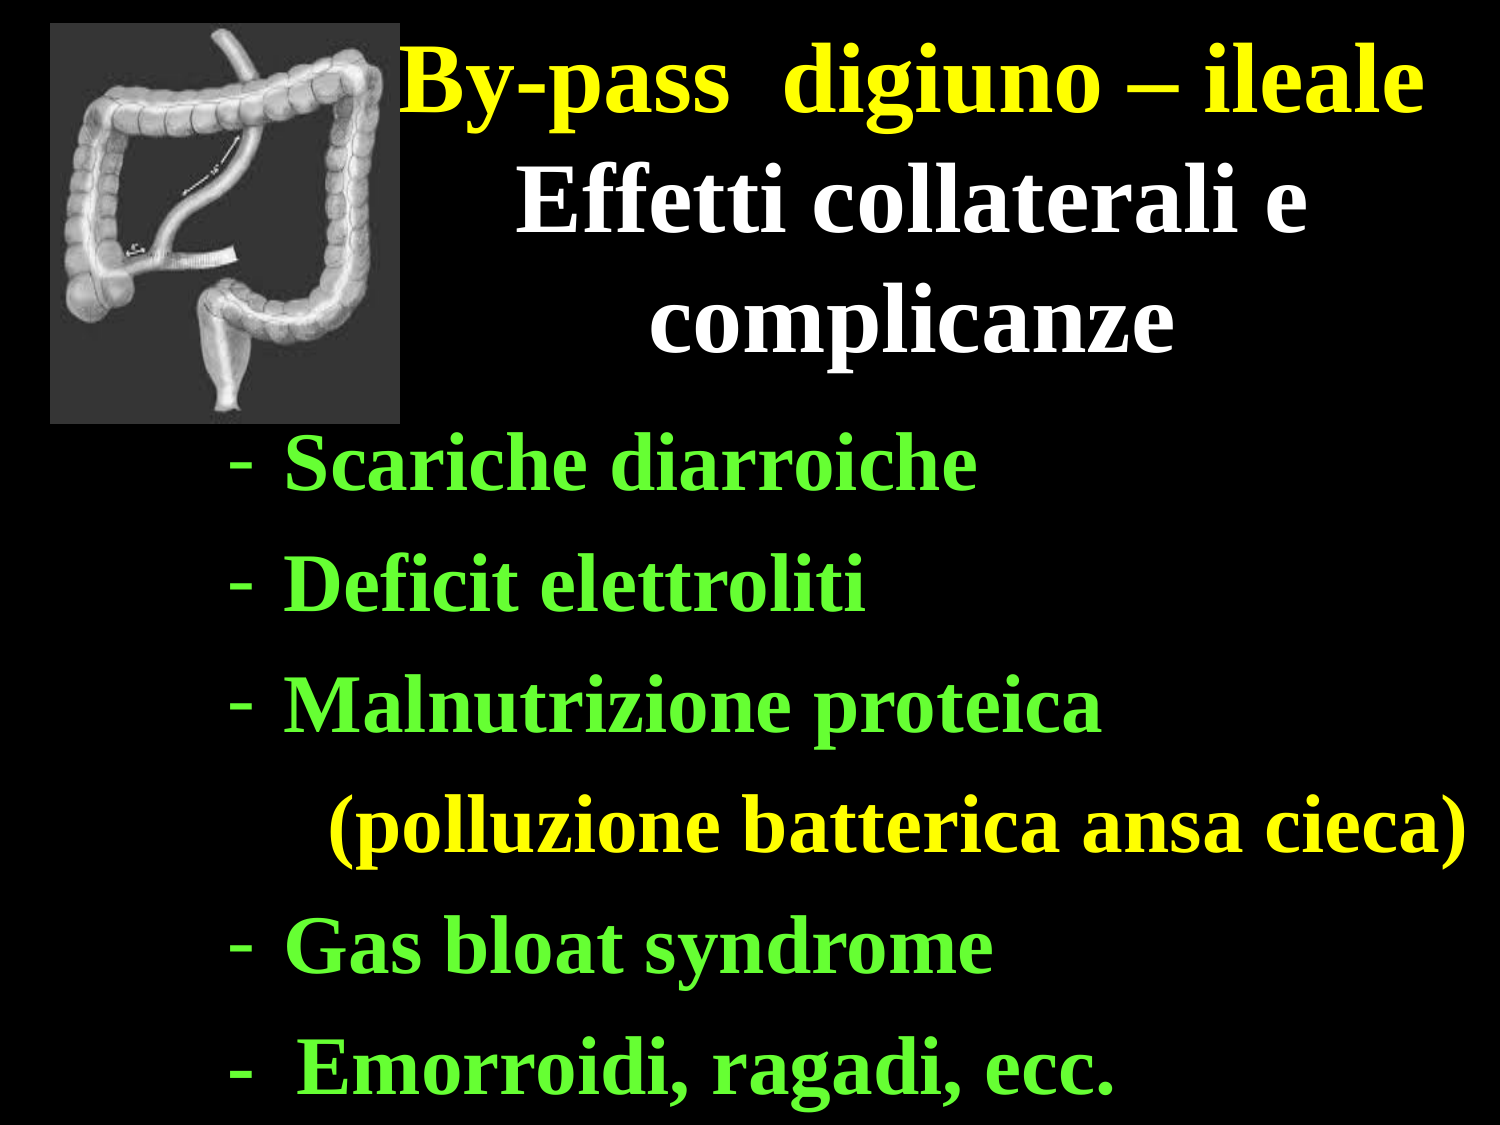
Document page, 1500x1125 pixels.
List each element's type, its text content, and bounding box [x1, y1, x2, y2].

list Scariche diarroiche Deficit elettroliti Malnutrizione proteica (polluzione batterica ansa cieca) Gas bloat syndrome - Emorroidi, ragadi, ecc. [212, 399, 1488, 1125]
title By-pass digiuno – ileale Effetti collaterali e complicanze [374, 0, 1450, 399]
picture [49, 23, 400, 424]
